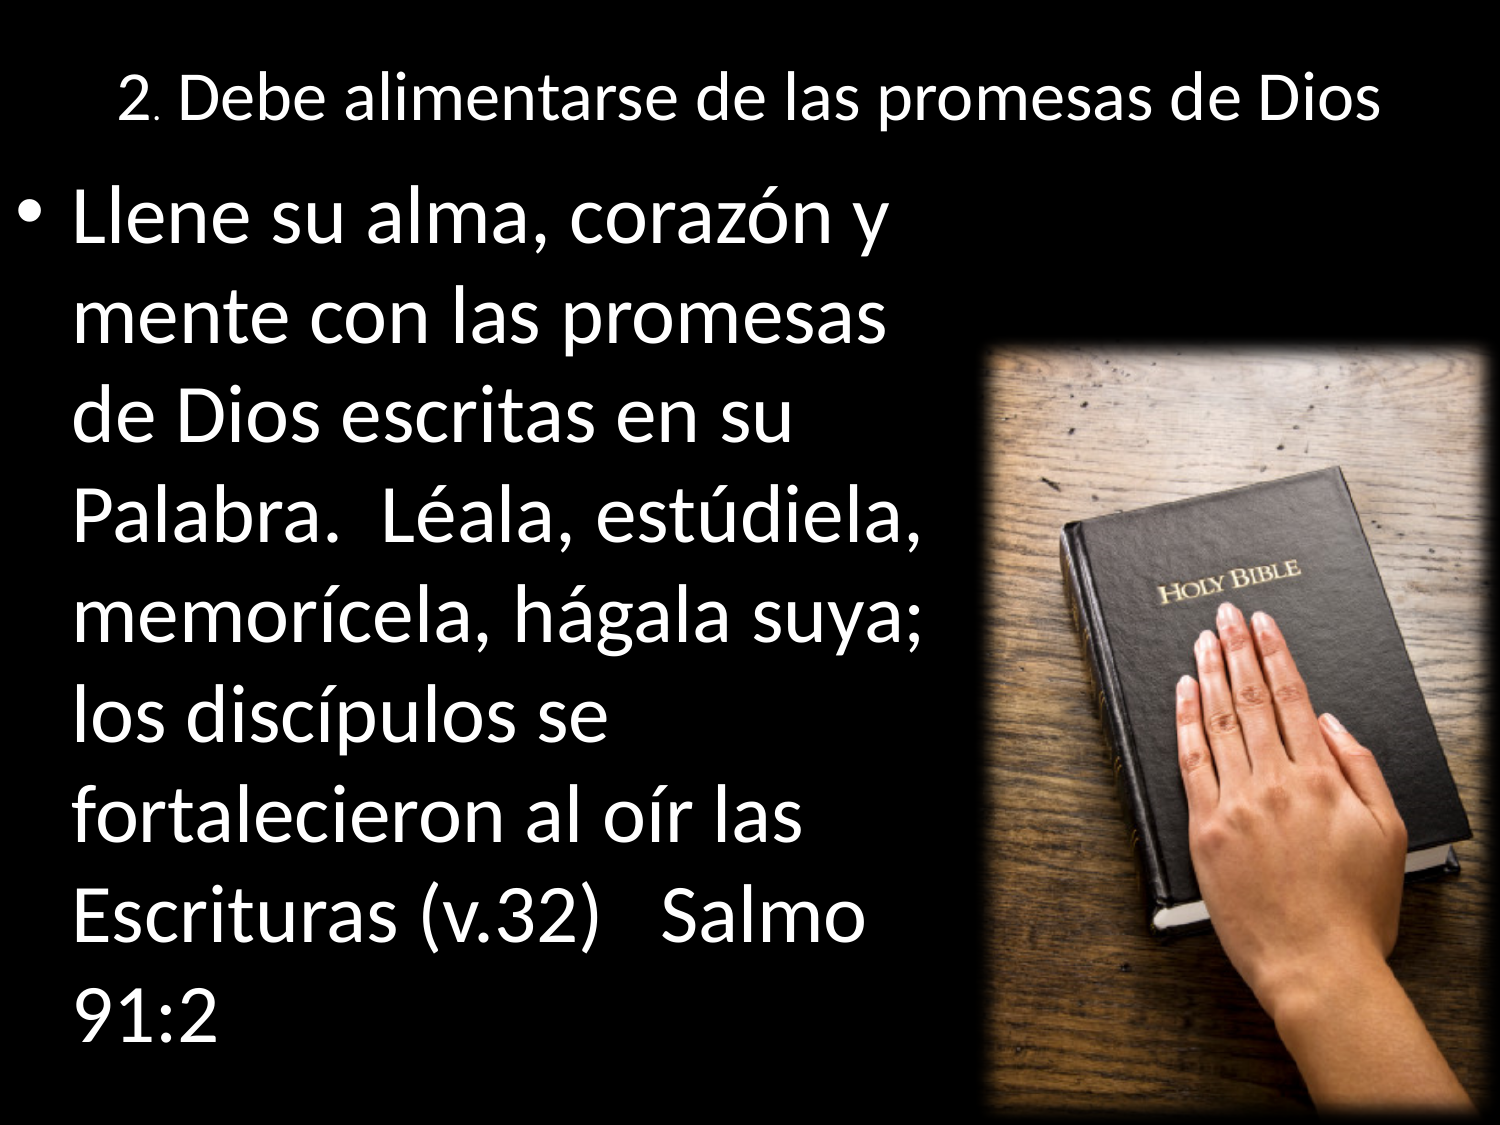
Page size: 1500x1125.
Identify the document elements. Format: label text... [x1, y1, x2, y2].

list Llene su alma, corazón y mente con las promesas de Dios escritas en su Palabra. Léala, estúdiela, memorícela, hágala suya; los discípulos se fortalecieron al oír las Escrituras (v.32) Salmo 91:2 [0, 152, 1008, 1102]
picture [973, 334, 1500, 1125]
title 2. Debe alimentarse de las promesas de Dios [0, 0, 1500, 143]
